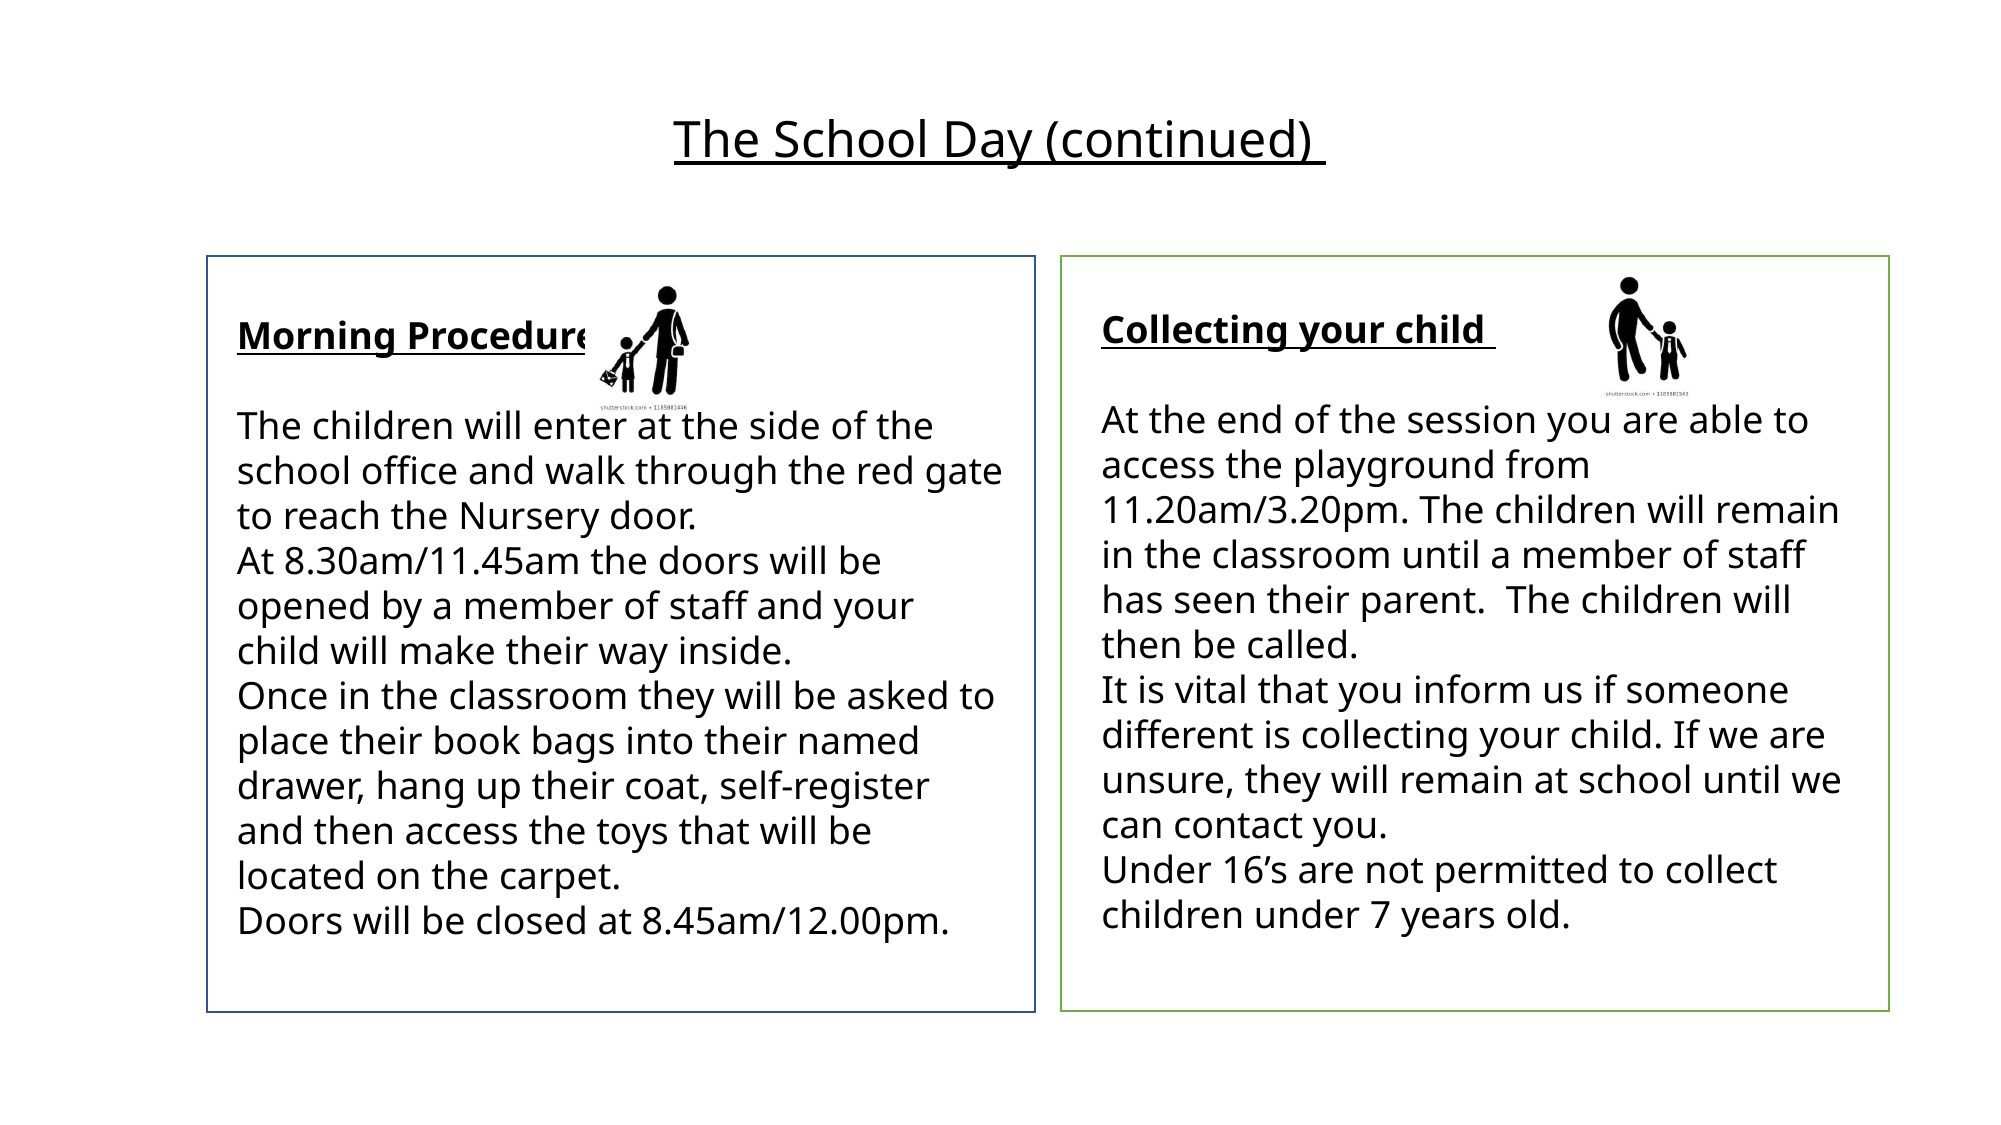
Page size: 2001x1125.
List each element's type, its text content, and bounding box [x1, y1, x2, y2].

text_box [1060, 255, 1890, 1012]
text_box Morning Procedure The children will enter at the side of the school office and walk through the red gate to reach the Nursery door. At 8.30am/11.45am the doors will be opened by a member of staff and your child will make their way inside. Once in the classroom they will be asked to place their book bags into their named drawer, hang up their coat, self-register and then access the toys that will be located on the carpet. Doors will be closed at 8.45am/12.00pm. [222, 304, 1020, 1040]
picture [584, 278, 703, 412]
text_box Collecting your child At the end of the session you are able to access the playground from 11.20am/3.20pm. The children will remain in the classroom until a member of staff has seen their parent. The children will then be called. It is vital that you inform us if someone different is collecting your child. If we are unsure, they will remain at school until we can contact you. Under 16’s are not permitted to collect children under 7 years old. [1086, 298, 1883, 944]
text_box [206, 255, 1036, 1013]
picture [1591, 269, 1705, 398]
text_box The School Day (continued) [500, 100, 1500, 175]
